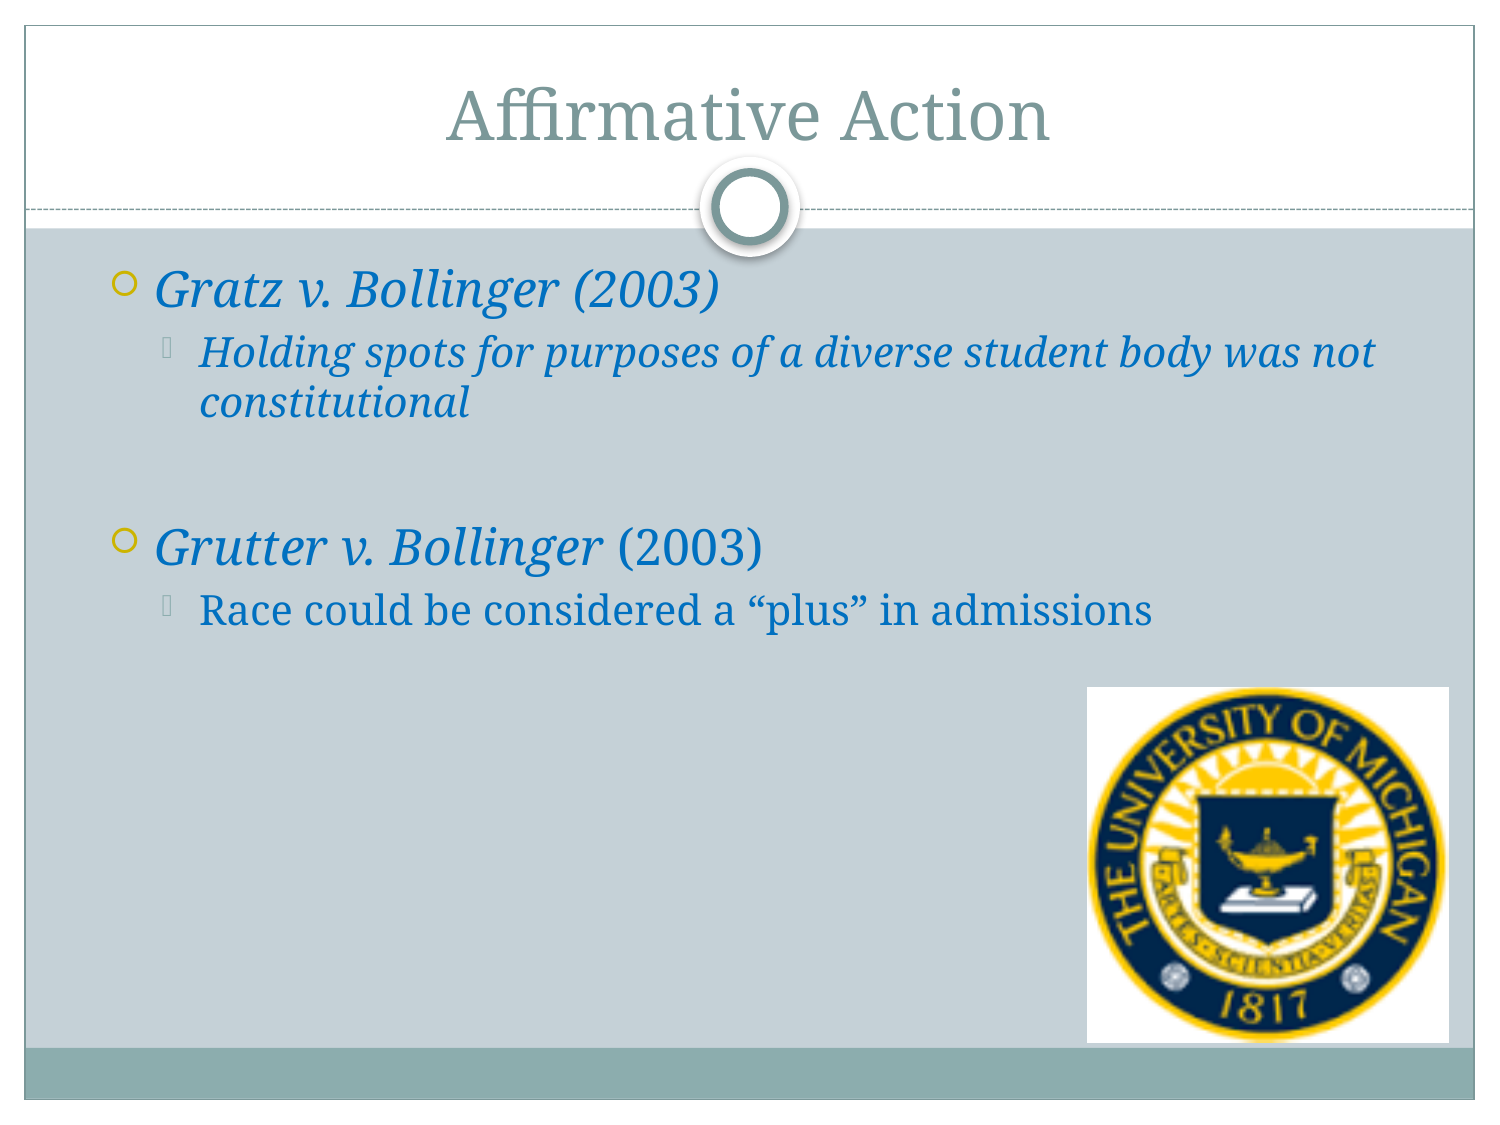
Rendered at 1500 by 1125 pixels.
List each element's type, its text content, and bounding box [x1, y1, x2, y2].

picture [1087, 687, 1449, 1043]
list Gratz v. Bollinger (2003) Holding spots for purposes of a diverse student body was not constitutional Grutter v. Bollinger (2003) Race could be considered a “plus” in admissions [49, 250, 1445, 1001]
title Affirmative Action [49, 37, 1450, 162]
